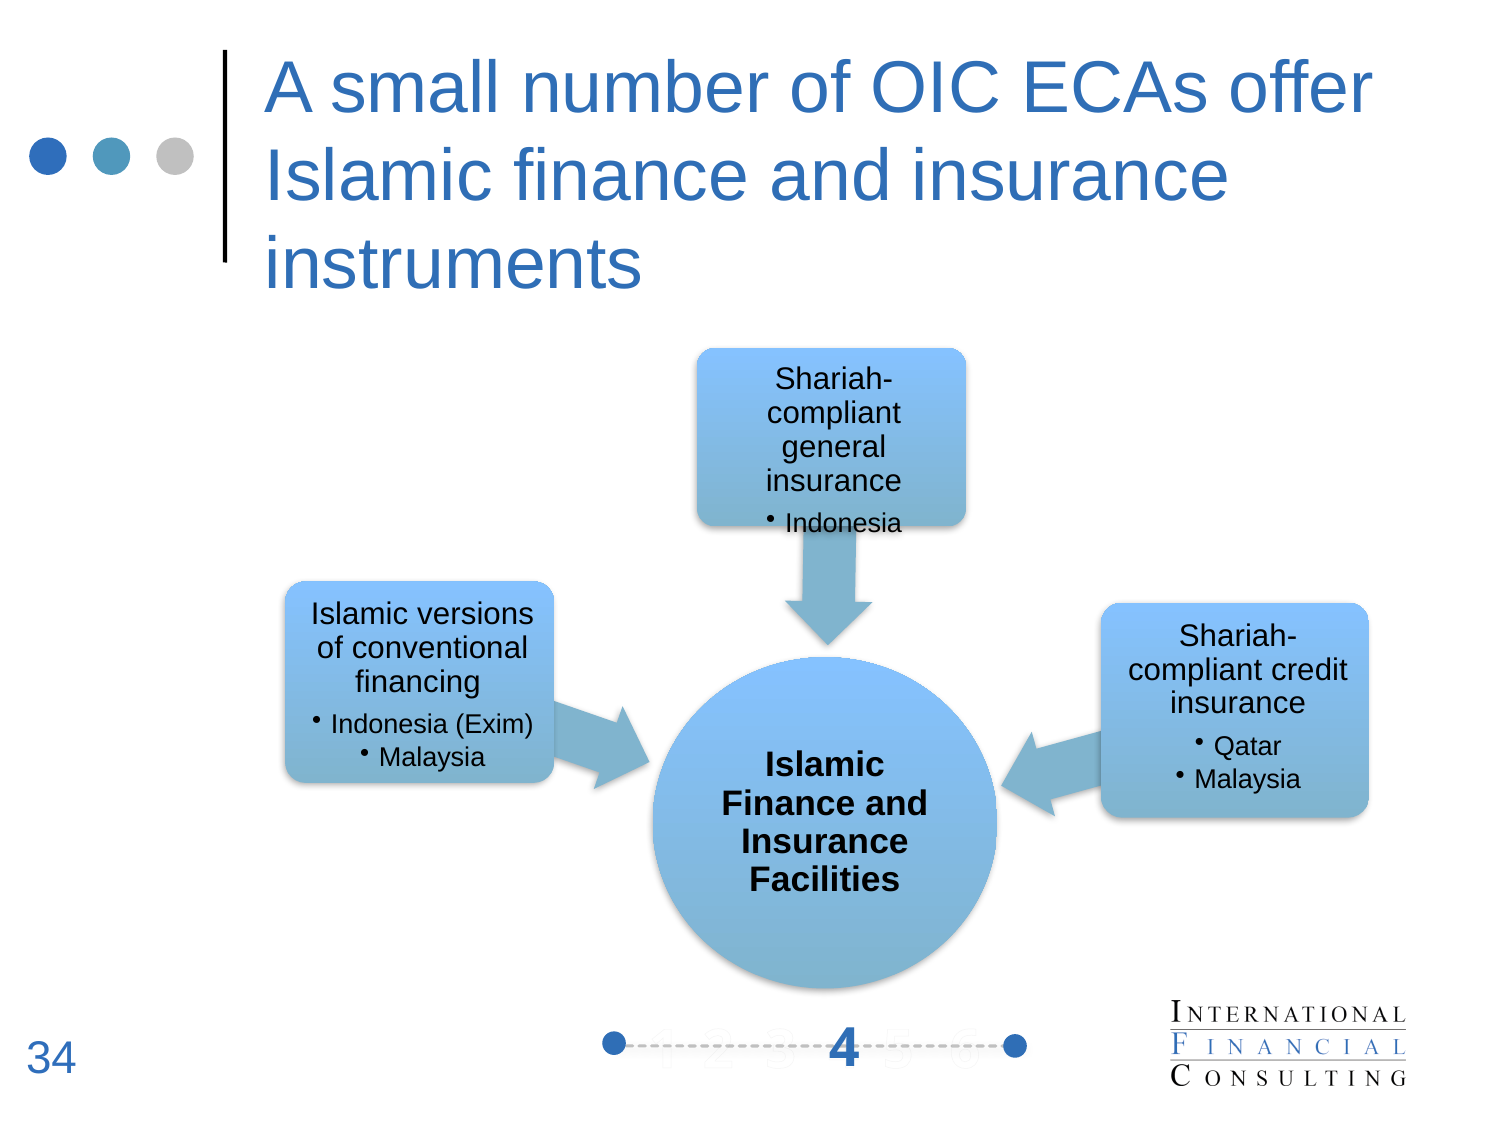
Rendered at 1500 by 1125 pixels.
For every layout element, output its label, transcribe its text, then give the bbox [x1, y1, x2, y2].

slide_number 34 [0, 1020, 104, 1096]
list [249, 312, 1401, 988]
text_box 4 [813, 1004, 876, 1085]
picture [1170, 1000, 1406, 1086]
title A small number of OIC ECAs offer Islamic finance and insurance instruments [249, 30, 1453, 312]
